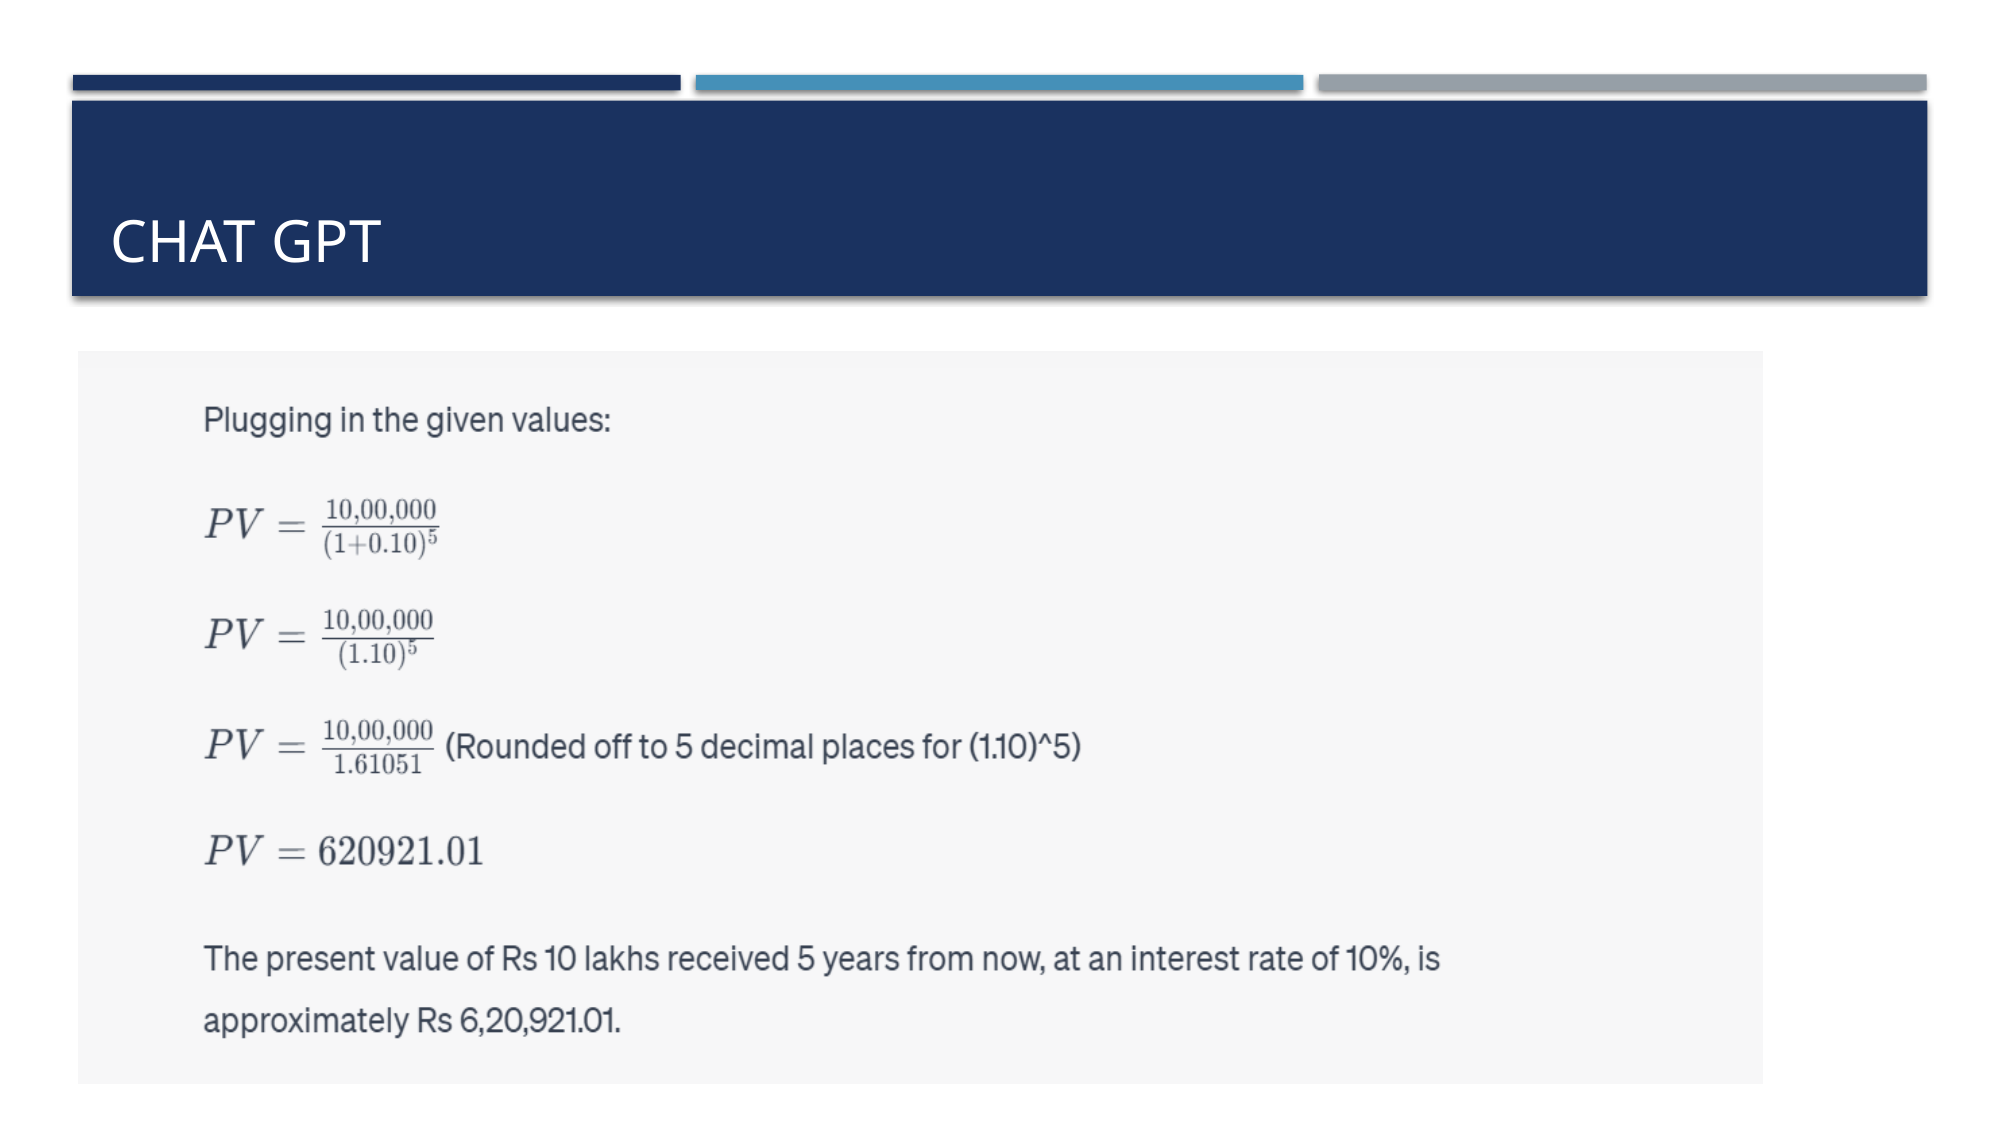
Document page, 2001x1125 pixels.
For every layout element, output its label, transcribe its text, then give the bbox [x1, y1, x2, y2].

title Chat gpt [95, 115, 1905, 282]
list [78, 351, 1763, 1084]
